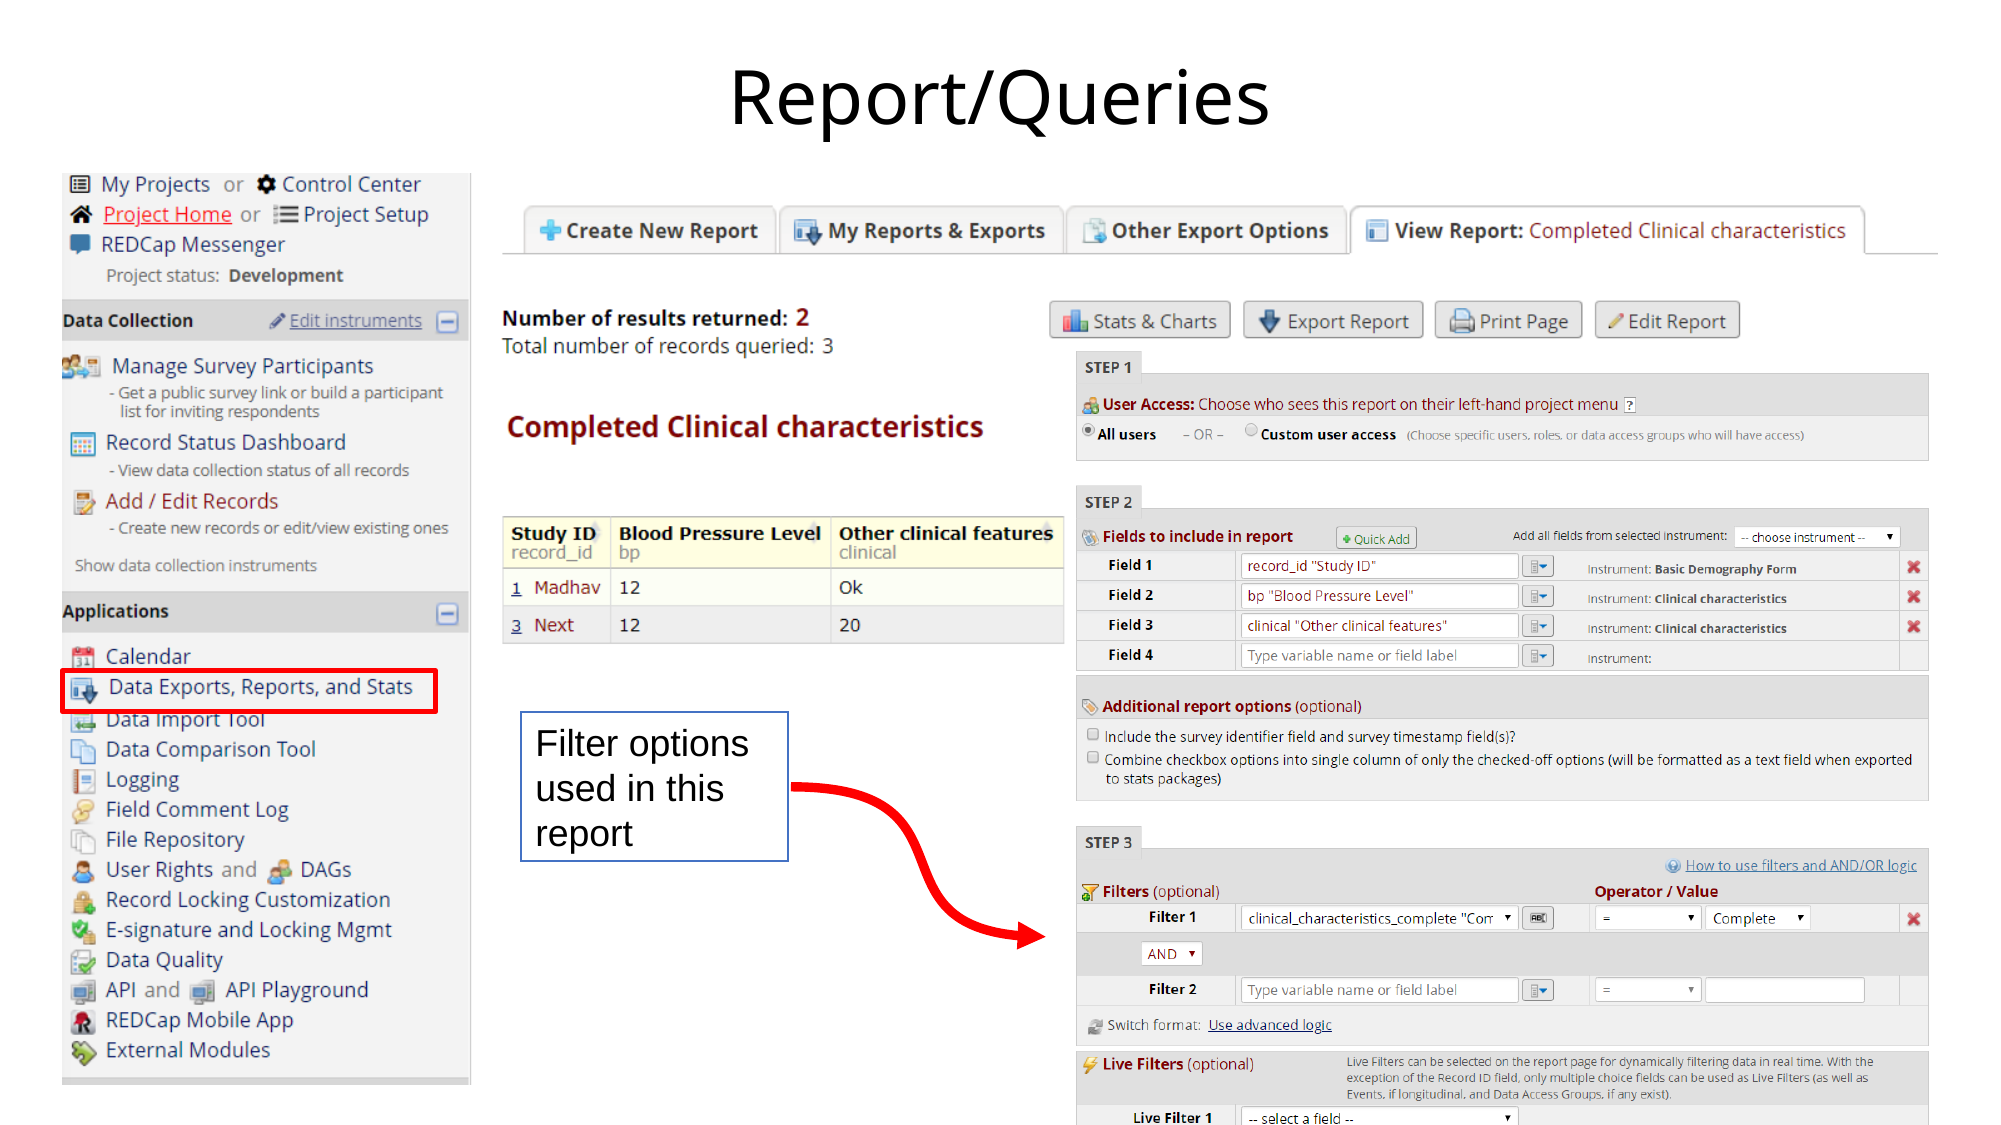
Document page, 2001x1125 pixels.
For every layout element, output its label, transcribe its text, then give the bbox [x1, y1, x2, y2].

title Report/Queries [137, 42, 1863, 158]
picture [1072, 346, 1938, 1125]
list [62, 174, 1938, 1085]
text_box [791, 786, 1046, 937]
